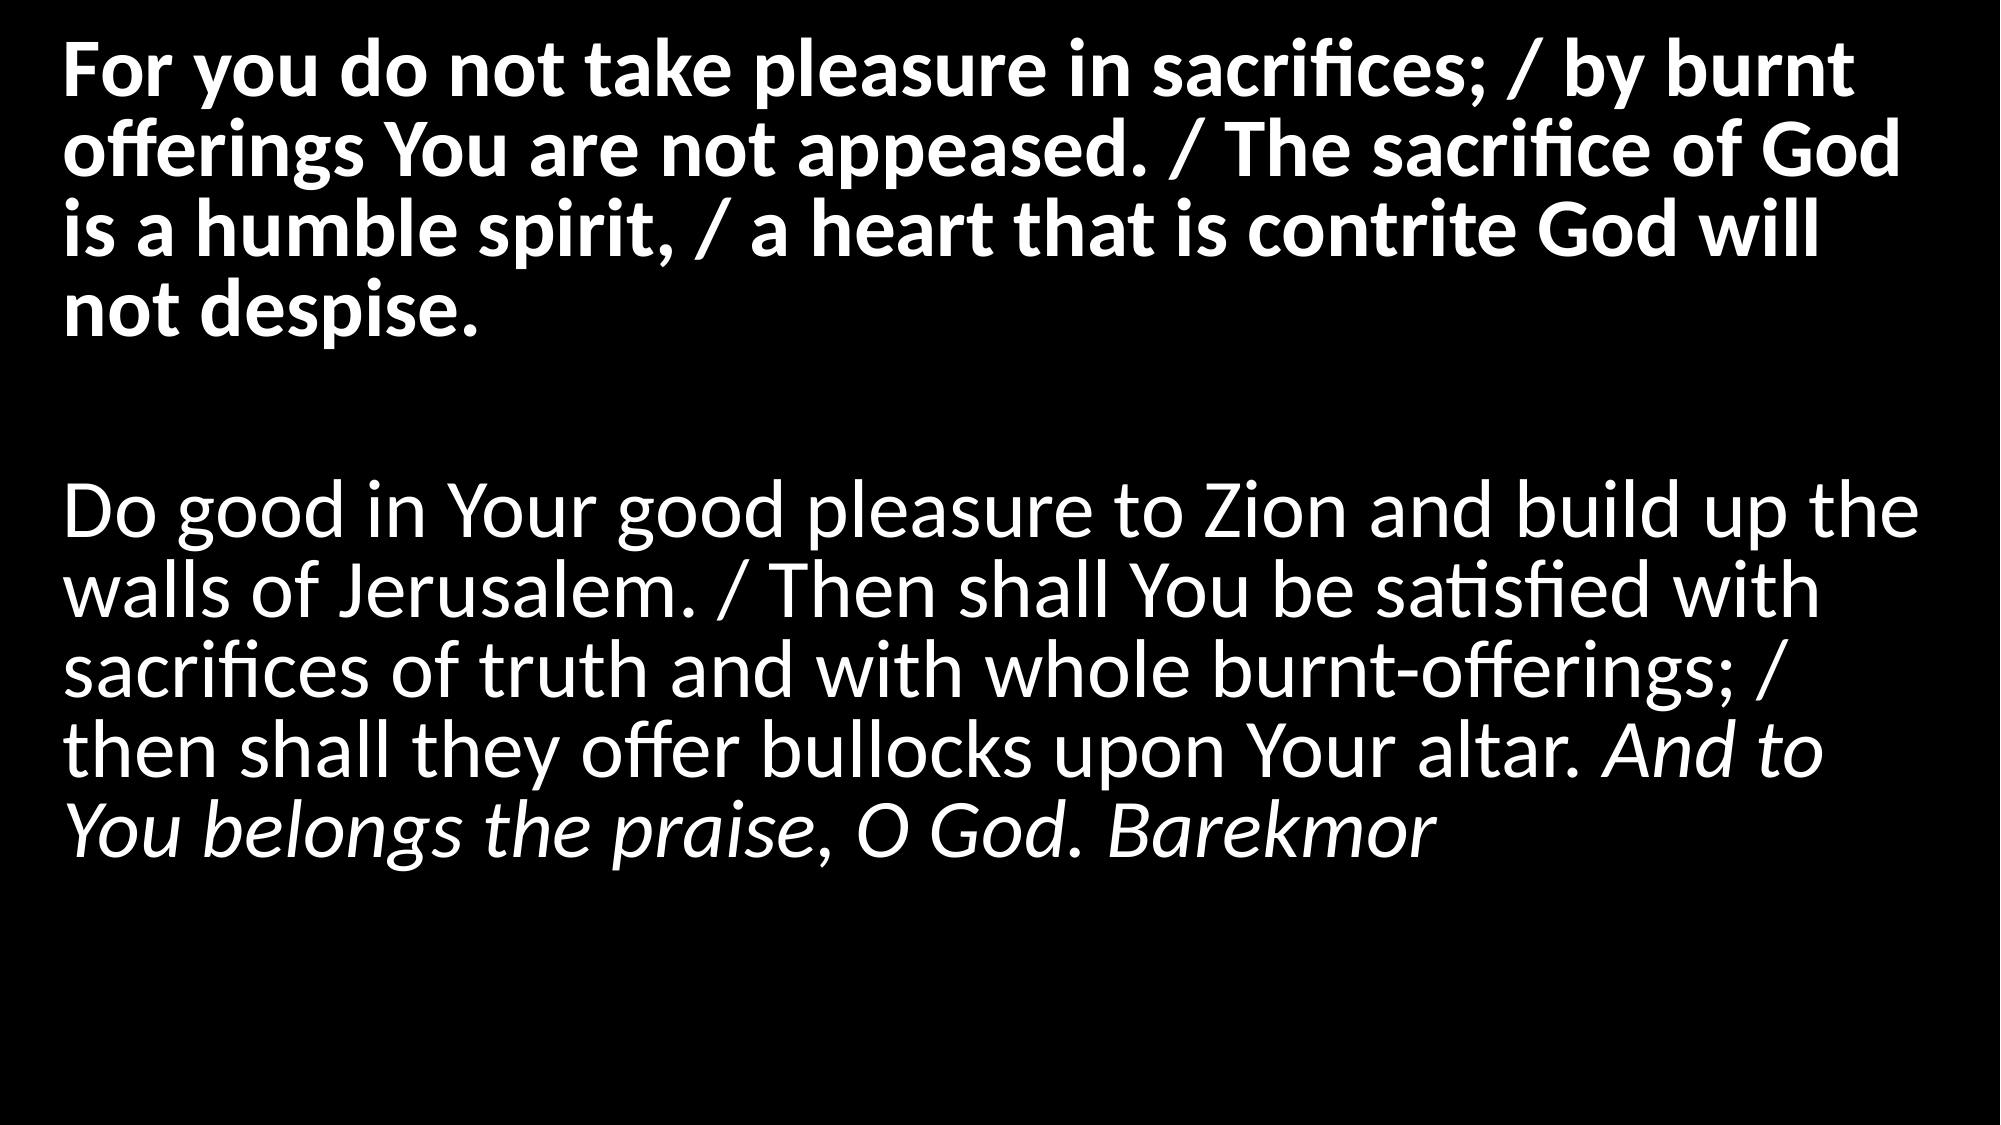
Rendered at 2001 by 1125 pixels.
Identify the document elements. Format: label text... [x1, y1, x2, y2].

list For you do not take pleasure in sacrifices; / by burnt offerings You are not appeased. / The sacrifice of God is a humble spirit, / a heart that is contrite God will not despise. Do good in Your good pleasure to Zion and build up the walls of Jerusalem. / Then shall You be satisfied with sacrifices of truth and with whole burnt-offerings; / then shall they offer bullocks upon Your altar. And to You belongs the praise, O God. Barekmor [47, 24, 1953, 1080]
